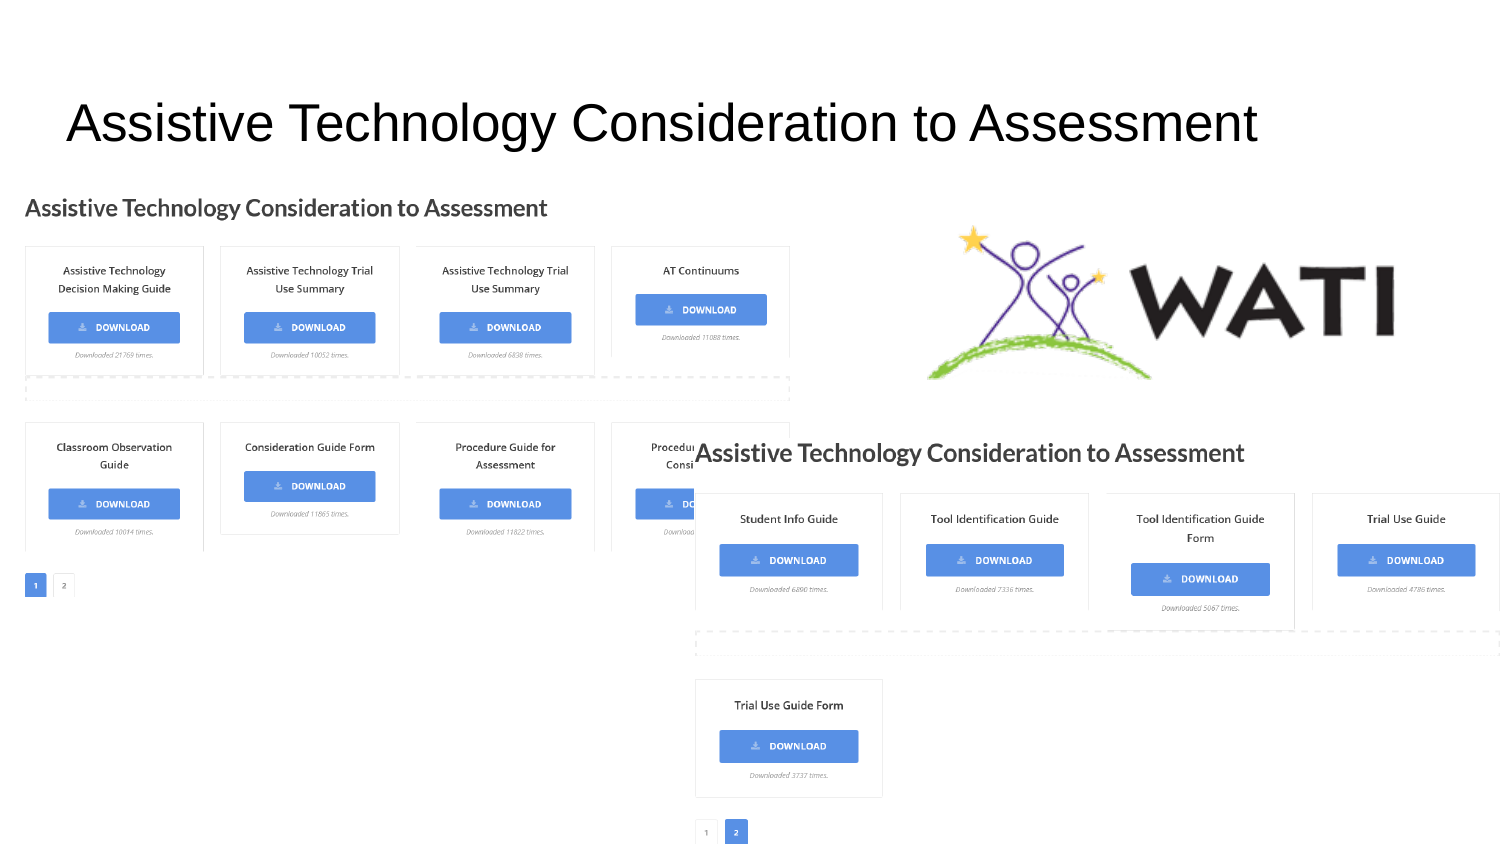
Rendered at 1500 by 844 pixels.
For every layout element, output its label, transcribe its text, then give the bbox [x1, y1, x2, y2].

title Assistive Technology Consideration to Assessment [51, 72, 1449, 167]
picture [912, 225, 1450, 381]
picture [24, 191, 1500, 844]
